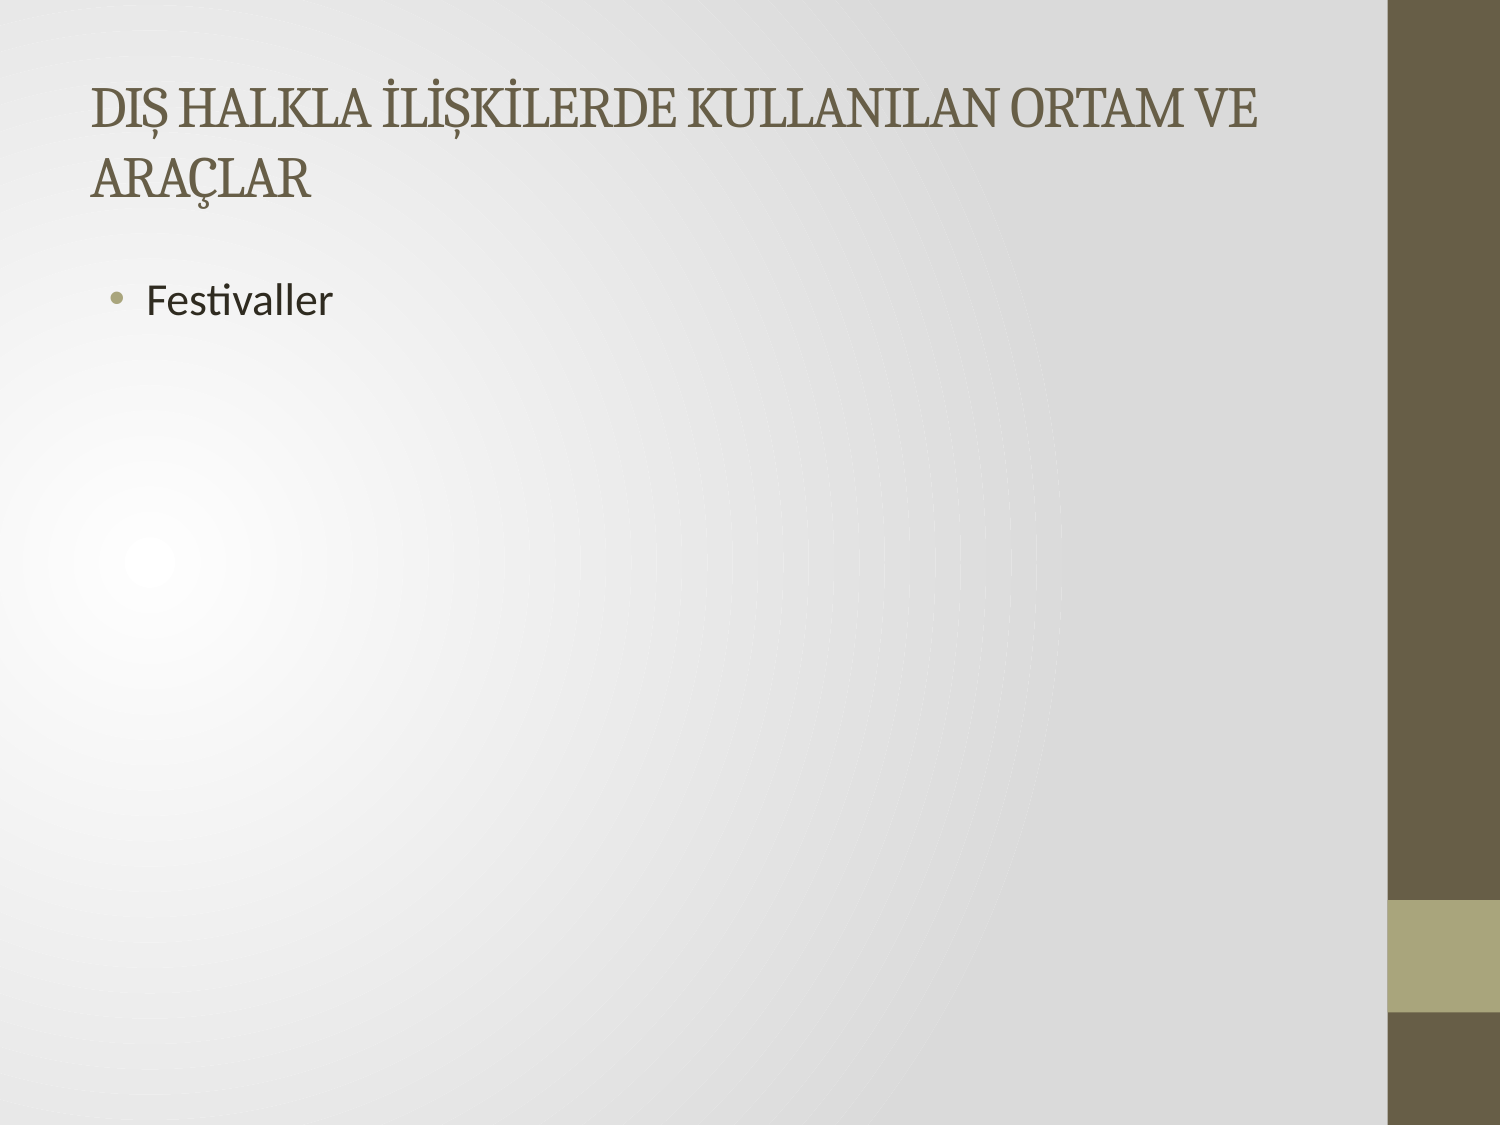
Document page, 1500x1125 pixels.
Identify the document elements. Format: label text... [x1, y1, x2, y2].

list Festivaller [75, 262, 1325, 1050]
title DIŞ HALKLA İLİŞKİLERDE KULLANILAN ORTAM VE ARAÇLAR [75, 45, 1325, 233]
